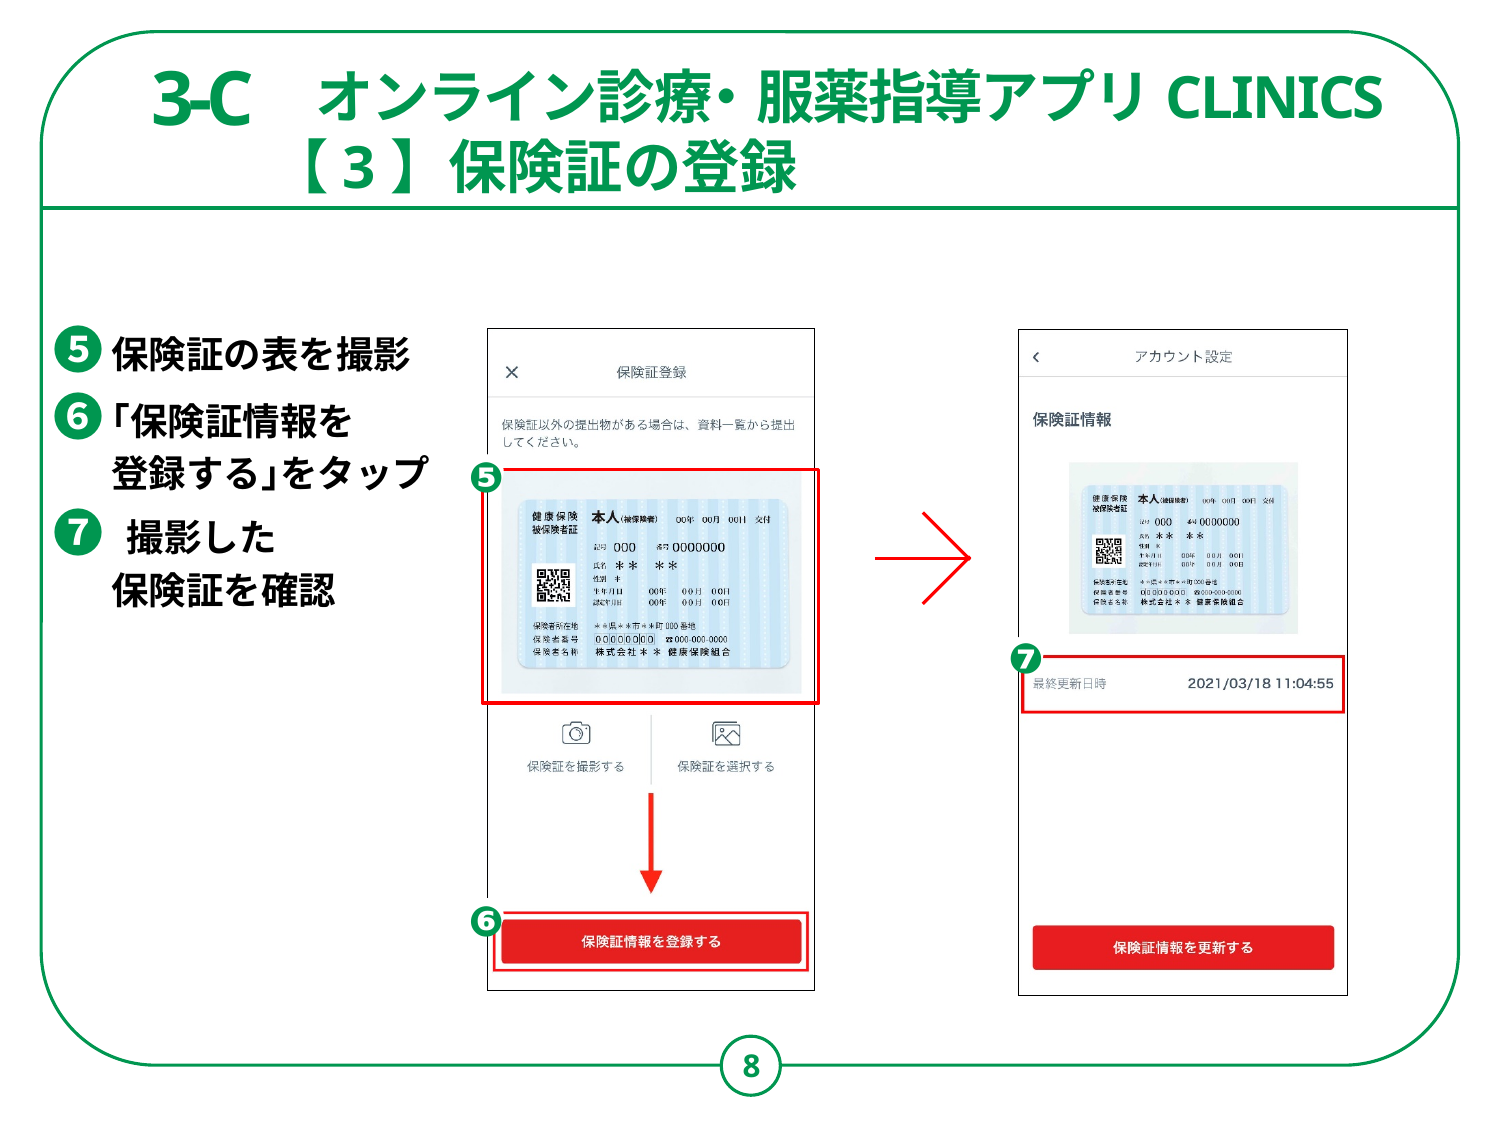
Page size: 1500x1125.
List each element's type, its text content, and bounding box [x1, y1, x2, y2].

title オンライン診療・服薬指導アプリCLINICS 【3】保険証の登録 [268, 52, 1450, 200]
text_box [874, 512, 971, 605]
text_box 3-C [137, 66, 309, 150]
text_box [449, 887, 523, 954]
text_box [449, 443, 523, 510]
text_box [989, 624, 1063, 691]
picture [486, 327, 815, 991]
picture [1017, 329, 1349, 996]
text_box ❺ 保険証の表を撮影 ➏ ｢保険証情報を 登録する｣をタップ ➐ 撮影した 保険証を確認 [51, 312, 438, 612]
